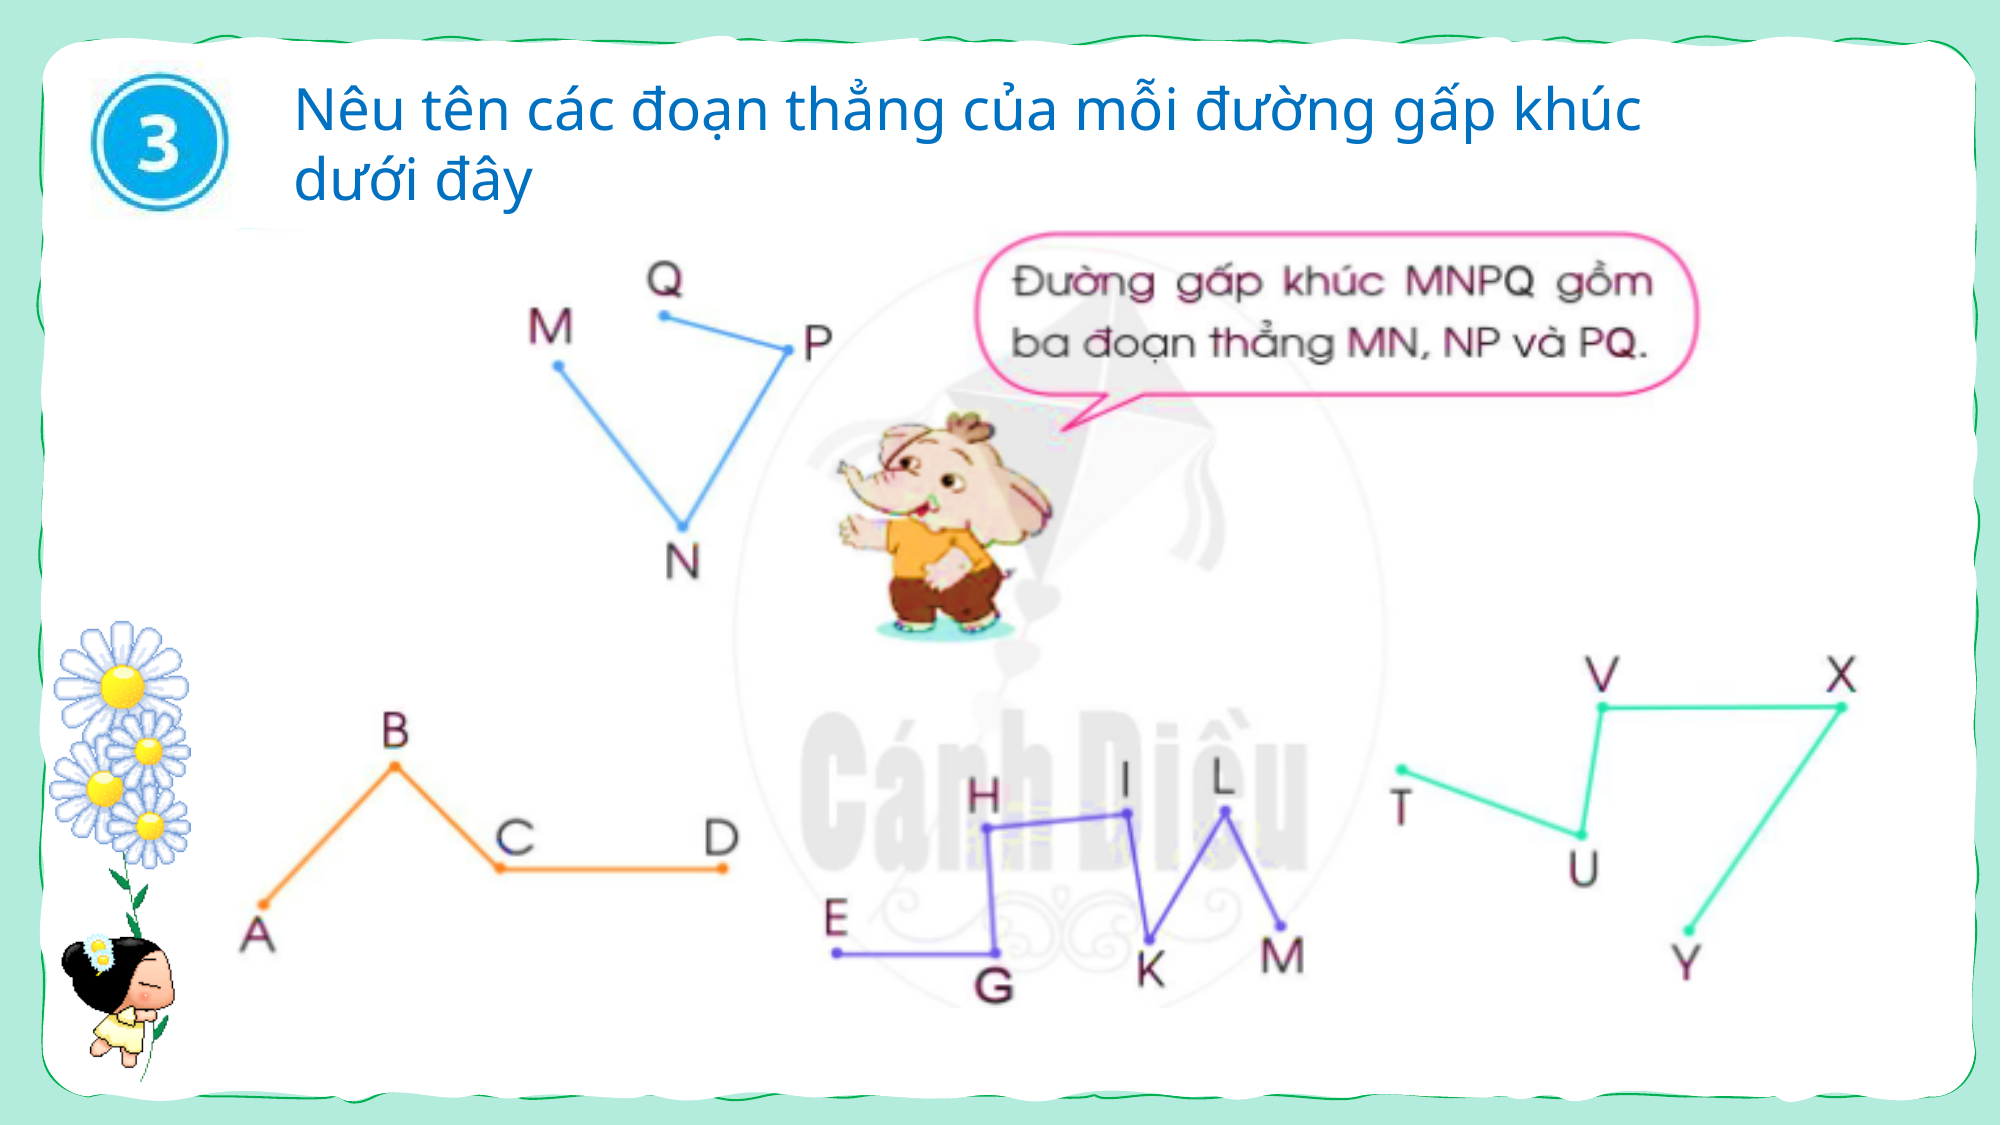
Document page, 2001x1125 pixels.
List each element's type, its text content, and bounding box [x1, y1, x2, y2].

picture [49, 618, 191, 1084]
text_box Nêu tên các đoạn thẳng của mỗi đường gấp khúc dưới đây [278, 64, 1734, 220]
picture [235, 228, 1901, 1008]
text_box [36, 34, 1981, 1104]
picture [85, 60, 236, 222]
